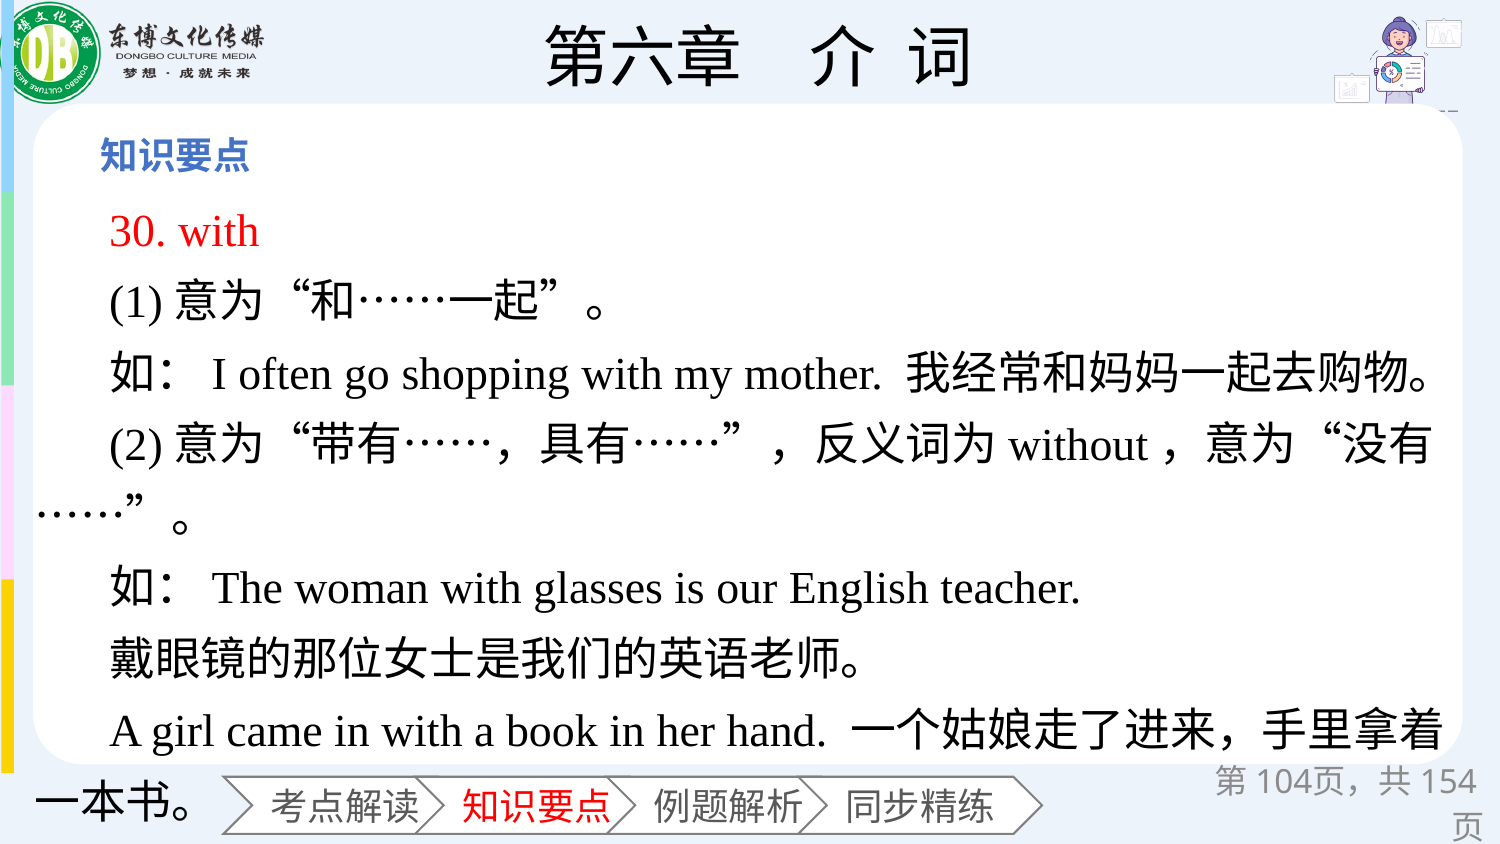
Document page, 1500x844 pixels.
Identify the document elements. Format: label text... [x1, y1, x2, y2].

text_box 30. with (1)意为“和……一起”。 如：I often go shopping with my mother. 我经常和妈妈一起去购物。 (2)意为“带有……，具有……”，反义词为without，意为“没有……”。 如：The woman with glasses is our English teacher. 戴眼镜的那位女士是我们的英语老师。 A girl came in with a book in her hand. 一个姑娘走了进来，手里拿着一本书。 [19, 176, 1488, 751]
picture [14, 1, 265, 104]
picture [1312, 0, 1487, 131]
slide_number 第页，共154页 [1195, 780, 1500, 826]
